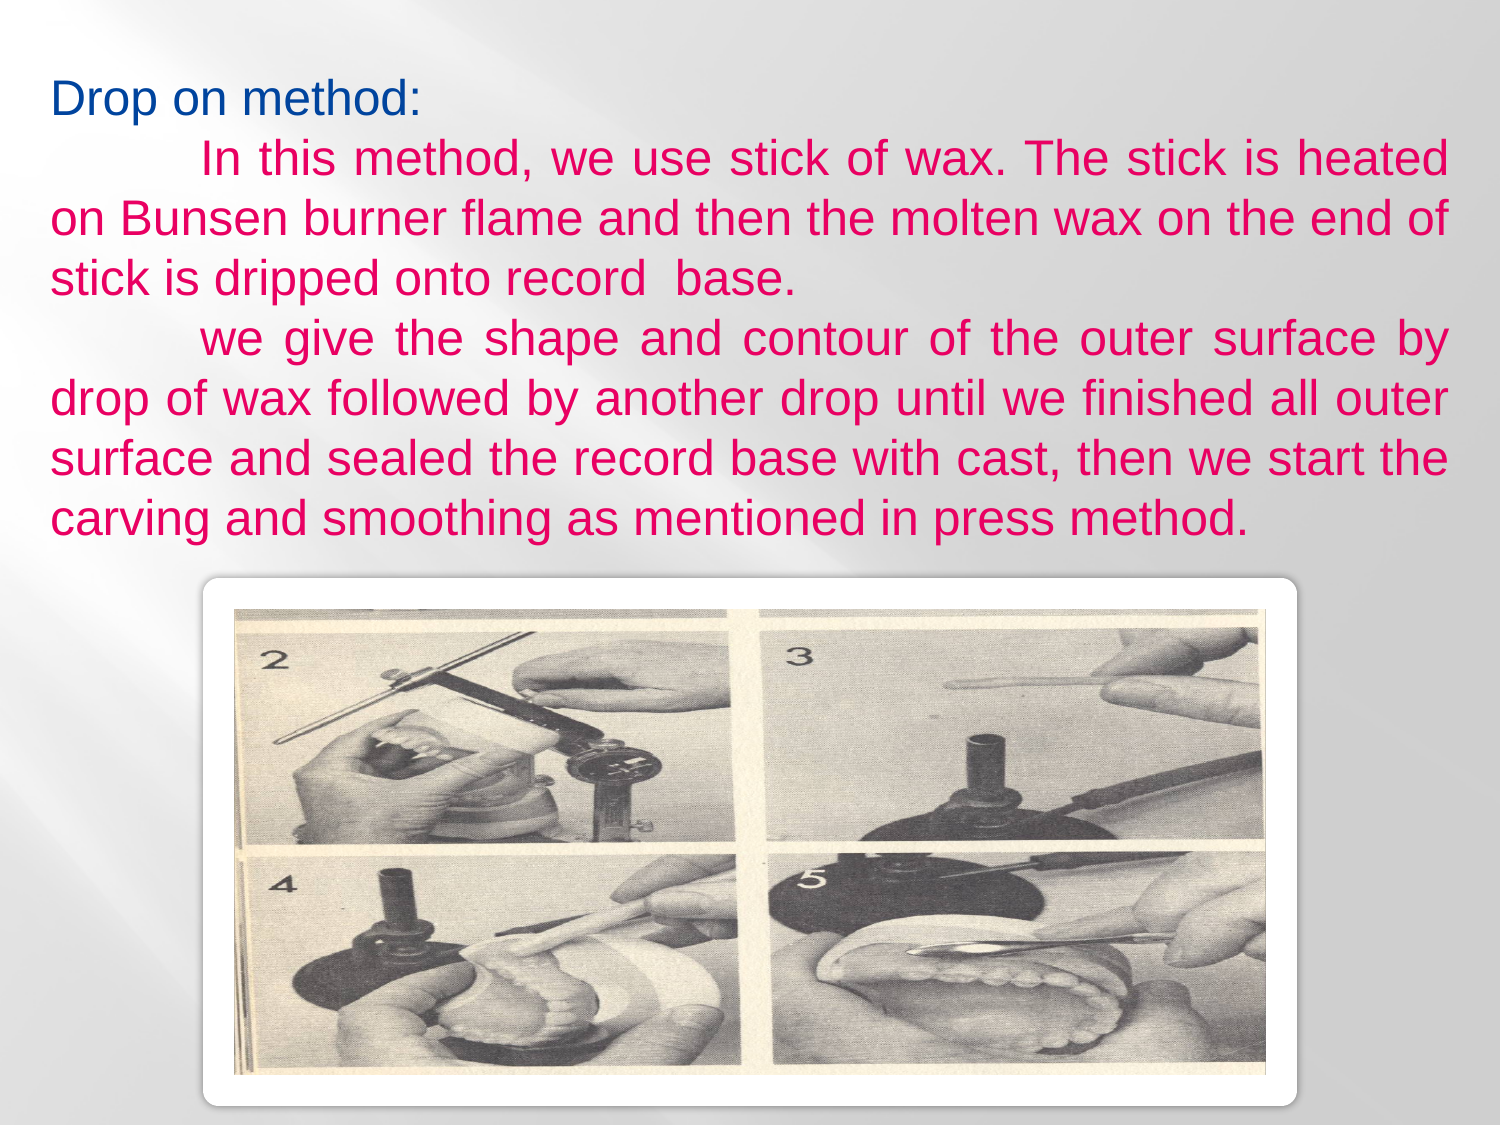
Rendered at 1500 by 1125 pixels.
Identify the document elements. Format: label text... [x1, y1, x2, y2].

text_box Drop on method: In this method, we use stick of wax. The stick is heated on Bunsen burner flame and then the molten wax on the end of stick is dripped onto record base. we give the shape and contour of the outer surface by drop of wax followed by another drop until we finished all outer surface and sealed the record base with cast, then we start the carving and smoothing as mentioned in press method. [35, 58, 1465, 554]
picture [234, 326, 1266, 1125]
